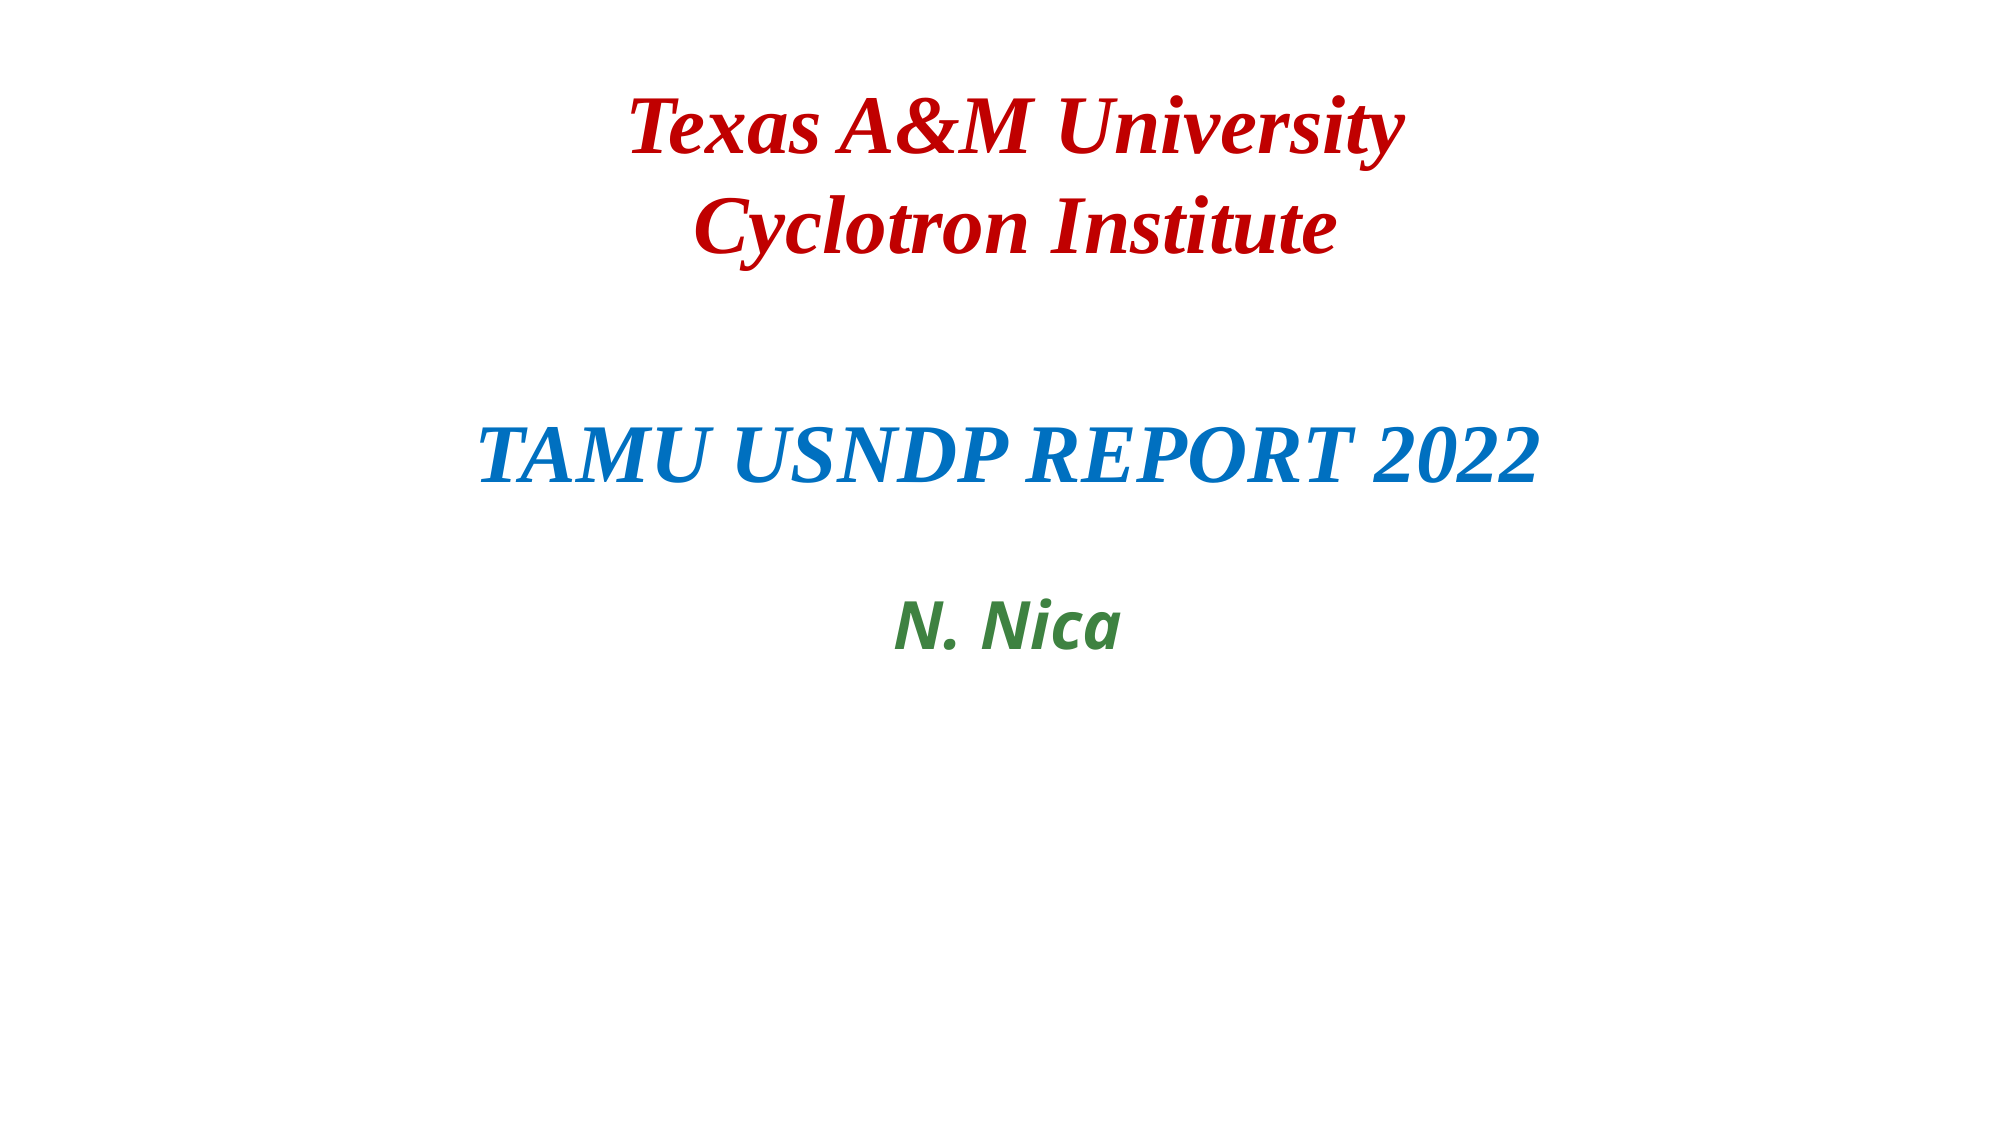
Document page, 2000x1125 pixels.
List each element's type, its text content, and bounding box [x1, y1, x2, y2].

subtitle TAMU USNDP REPORT 2022 N. Nica [66, 275, 1950, 925]
title Texas A&M University Cyclotron Institute [166, 50, 1867, 275]
